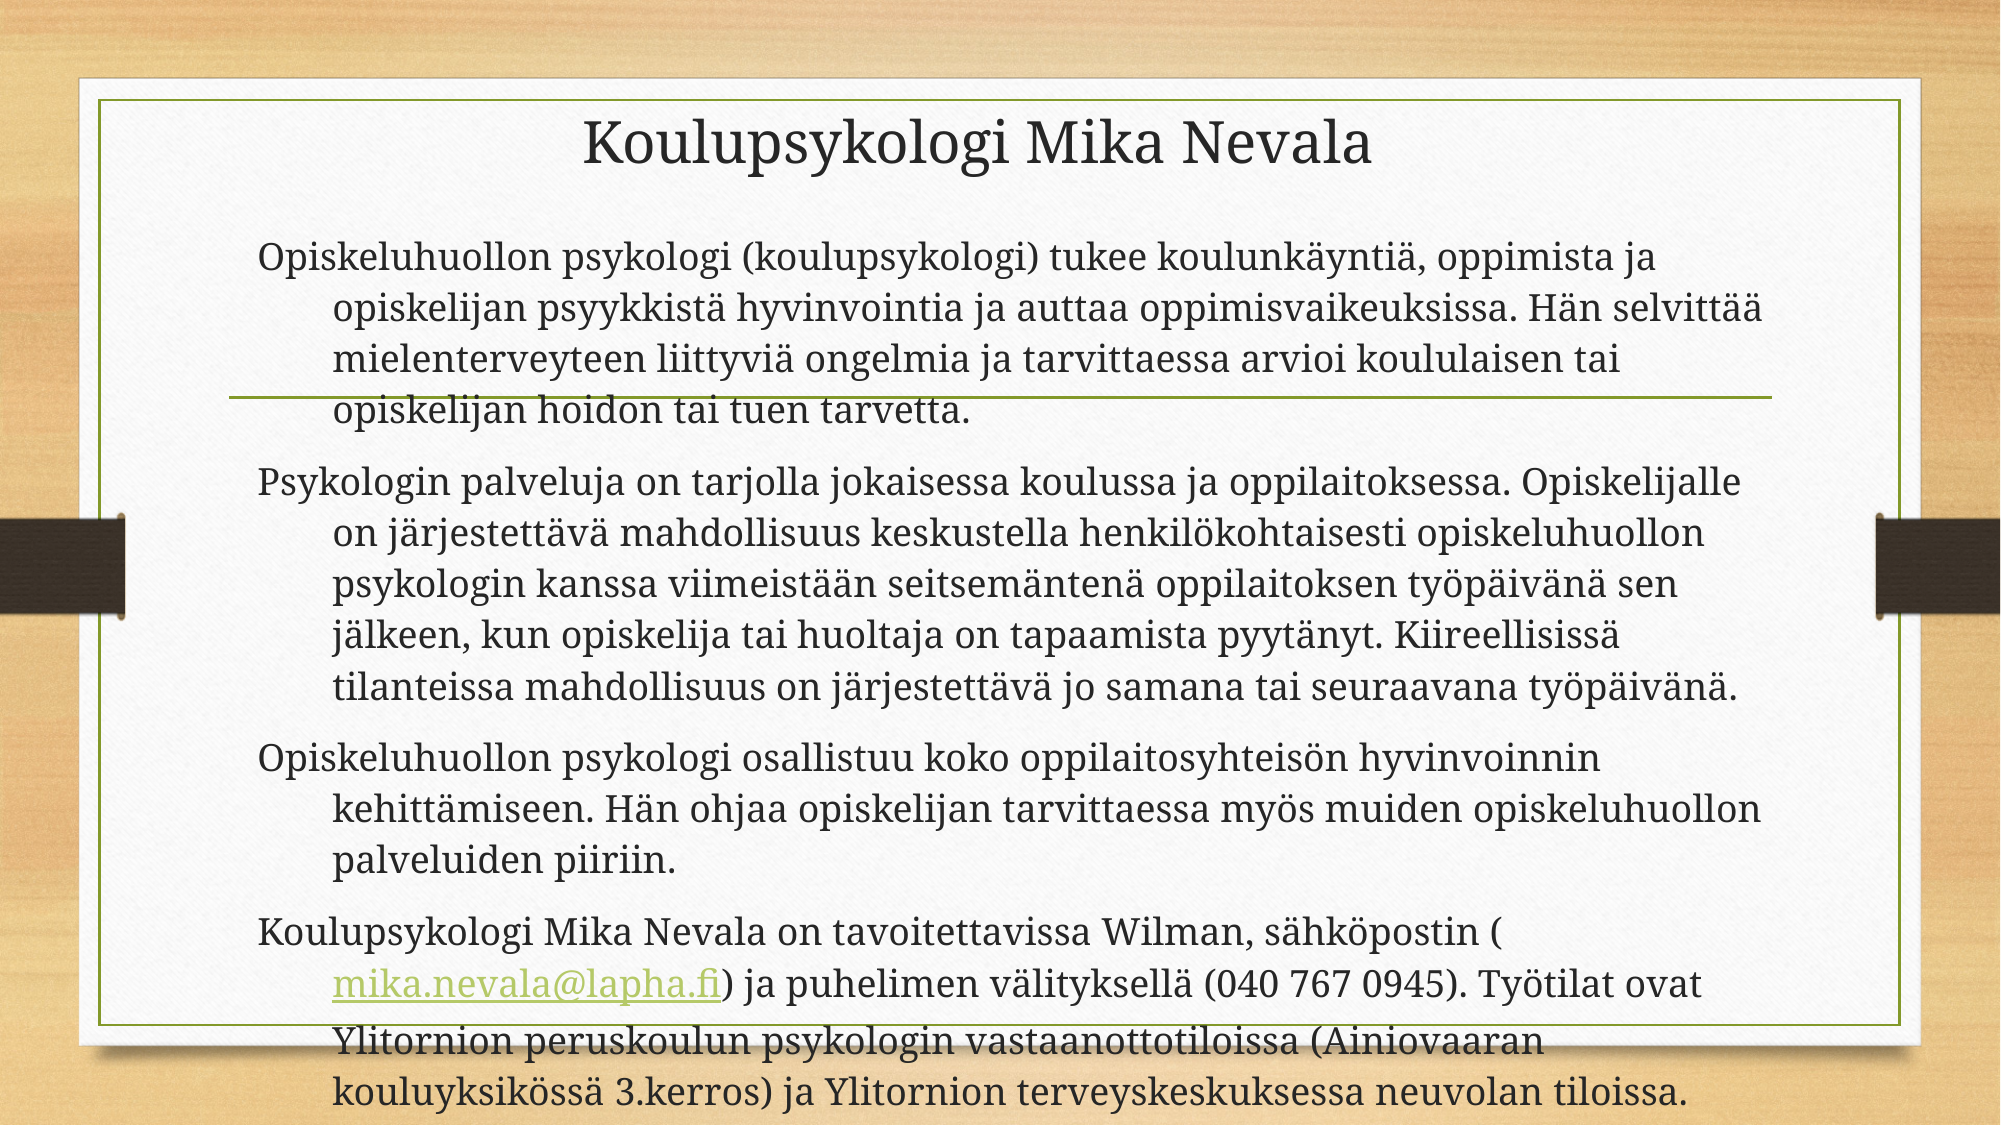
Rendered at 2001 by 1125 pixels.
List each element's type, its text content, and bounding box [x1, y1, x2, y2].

title Koulupsykologi Mika Nevala [337, 105, 1620, 175]
list Opiskeluhuollon psykologi (koulupsykologi) tukee koulunkäyntiä, oppimista ja opiskelijan psyykkistä hyvinvointia ja auttaa oppimisvaikeuksissa. Hän selvittää mielenterveyteen liittyviä ongelmia ja tarvittaessa arvioi koululaisen tai opiskelijan hoidon tai tuen tarvetta. Psykologin palveluja on tarjolla jokaisessa koulussa ja oppilaitoksessa. Opiskelijalle on järjestettävä mahdollisuus keskustella henkilökohtaisesti opiskeluhuollon psykologin kanssa viimeistään seitsemäntenä oppilaitoksen työpäivänä sen jälkeen, kun opiskelija tai huoltaja on tapaamista pyytänyt. Kiireellisissä tilanteissa mahdollisuus on järjestettävä jo samana tai seuraavana työpäivänä. Opiskeluhuollon psykologi osallistuu koko oppilaitosyhteisön hyvinvoinnin kehittämiseen. Hän ohjaa opiskelijan tarvittaessa myös muiden opiskeluhuollon palveluiden piiriin. Koulupsykologi Mika Nevala on tavoitettavissa Wilman, sähköpostin (mika.nevala@lapha.fi) ja puhelimen välityksellä (040 767 0945). Työtilat ovat Ylitornion peruskoulun psykologin vastaanottotiloissa (Ainiovaaran kouluyksikössä 3.kerros) ja Ylitornion terveyskeskuksessa neuvolan tiloissa. [212, 206, 1788, 964]
picture [0, 0, 2001, 1125]
